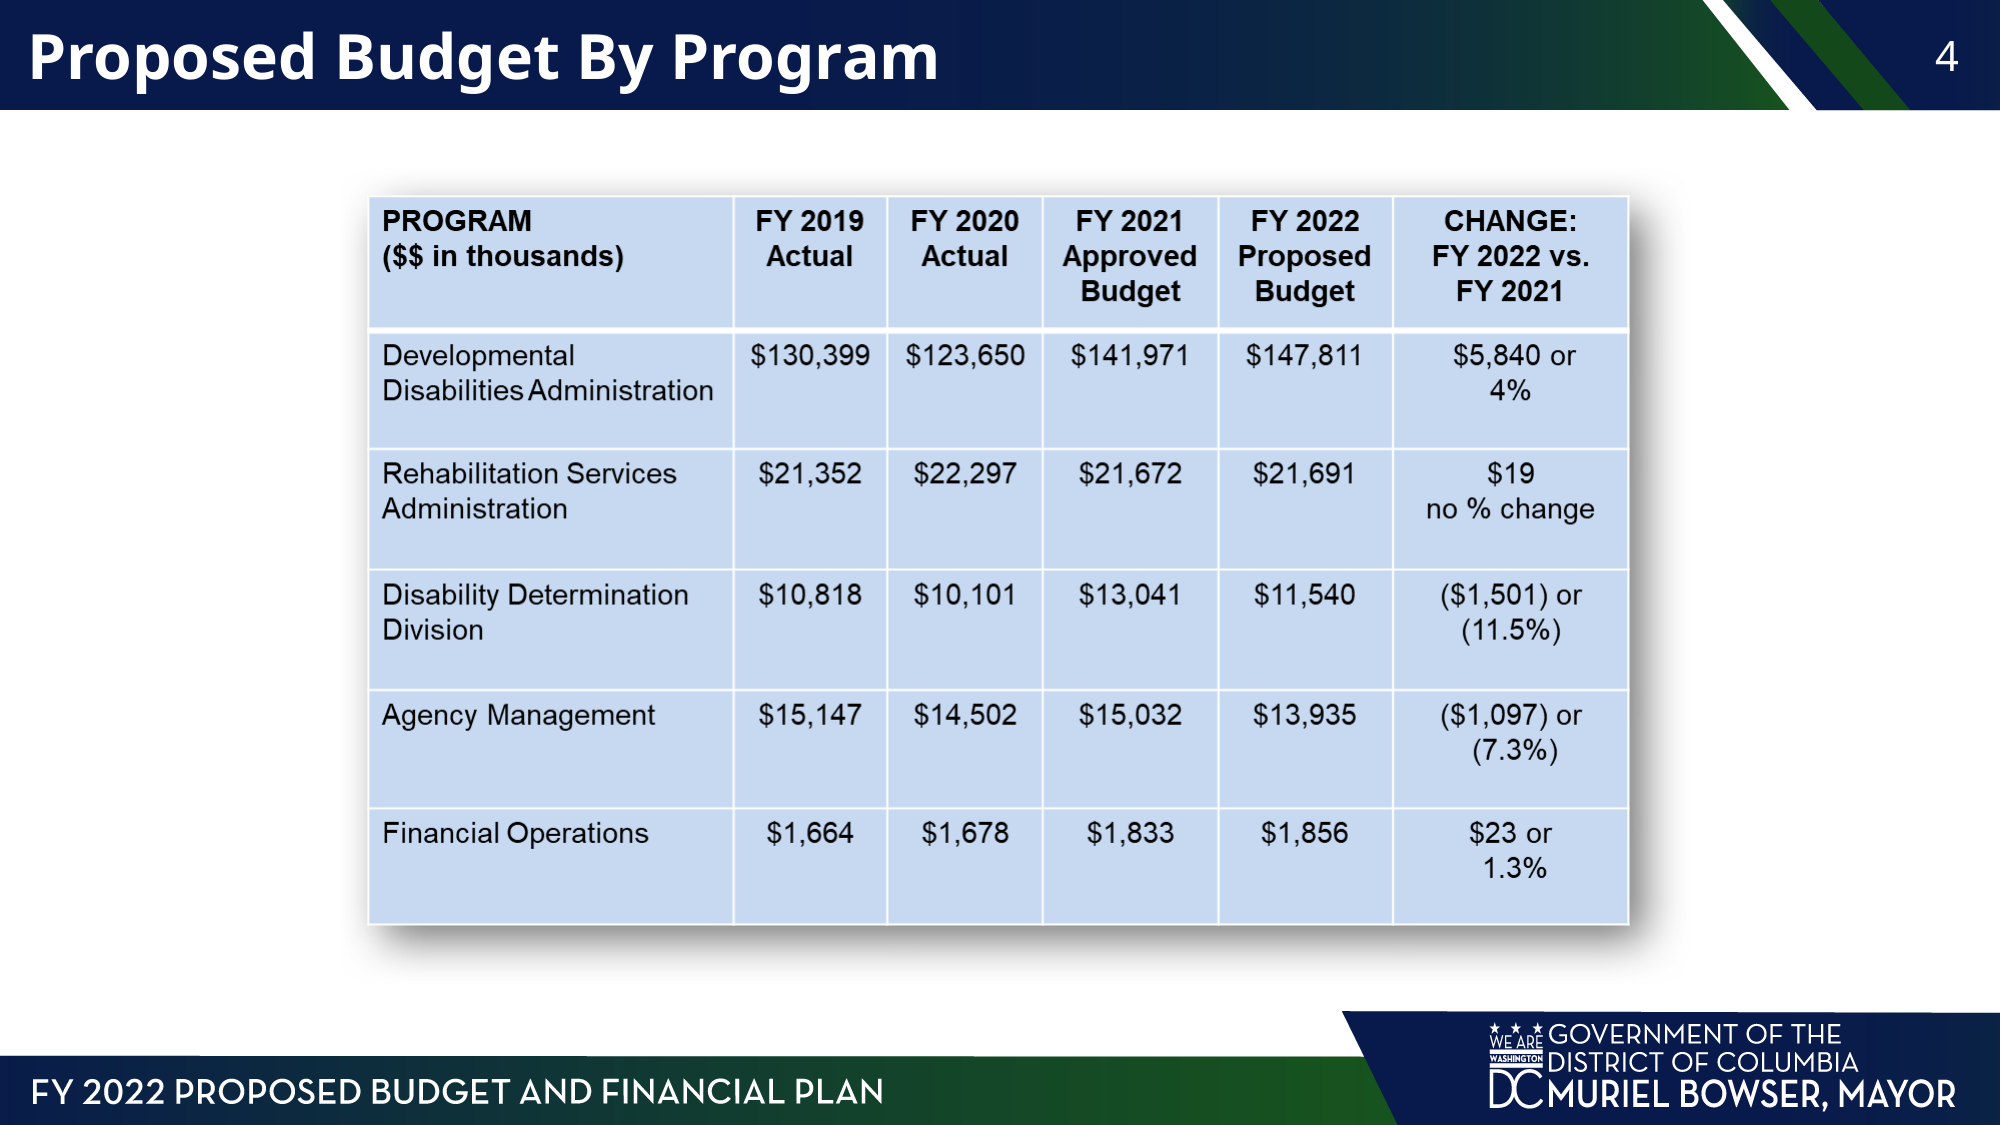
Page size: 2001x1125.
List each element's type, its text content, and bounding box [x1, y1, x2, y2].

text_box 4 [1920, 22, 2000, 94]
picture [0, 0, 2000, 1125]
text_box Proposed Budget By Program [12, 18, 1372, 99]
